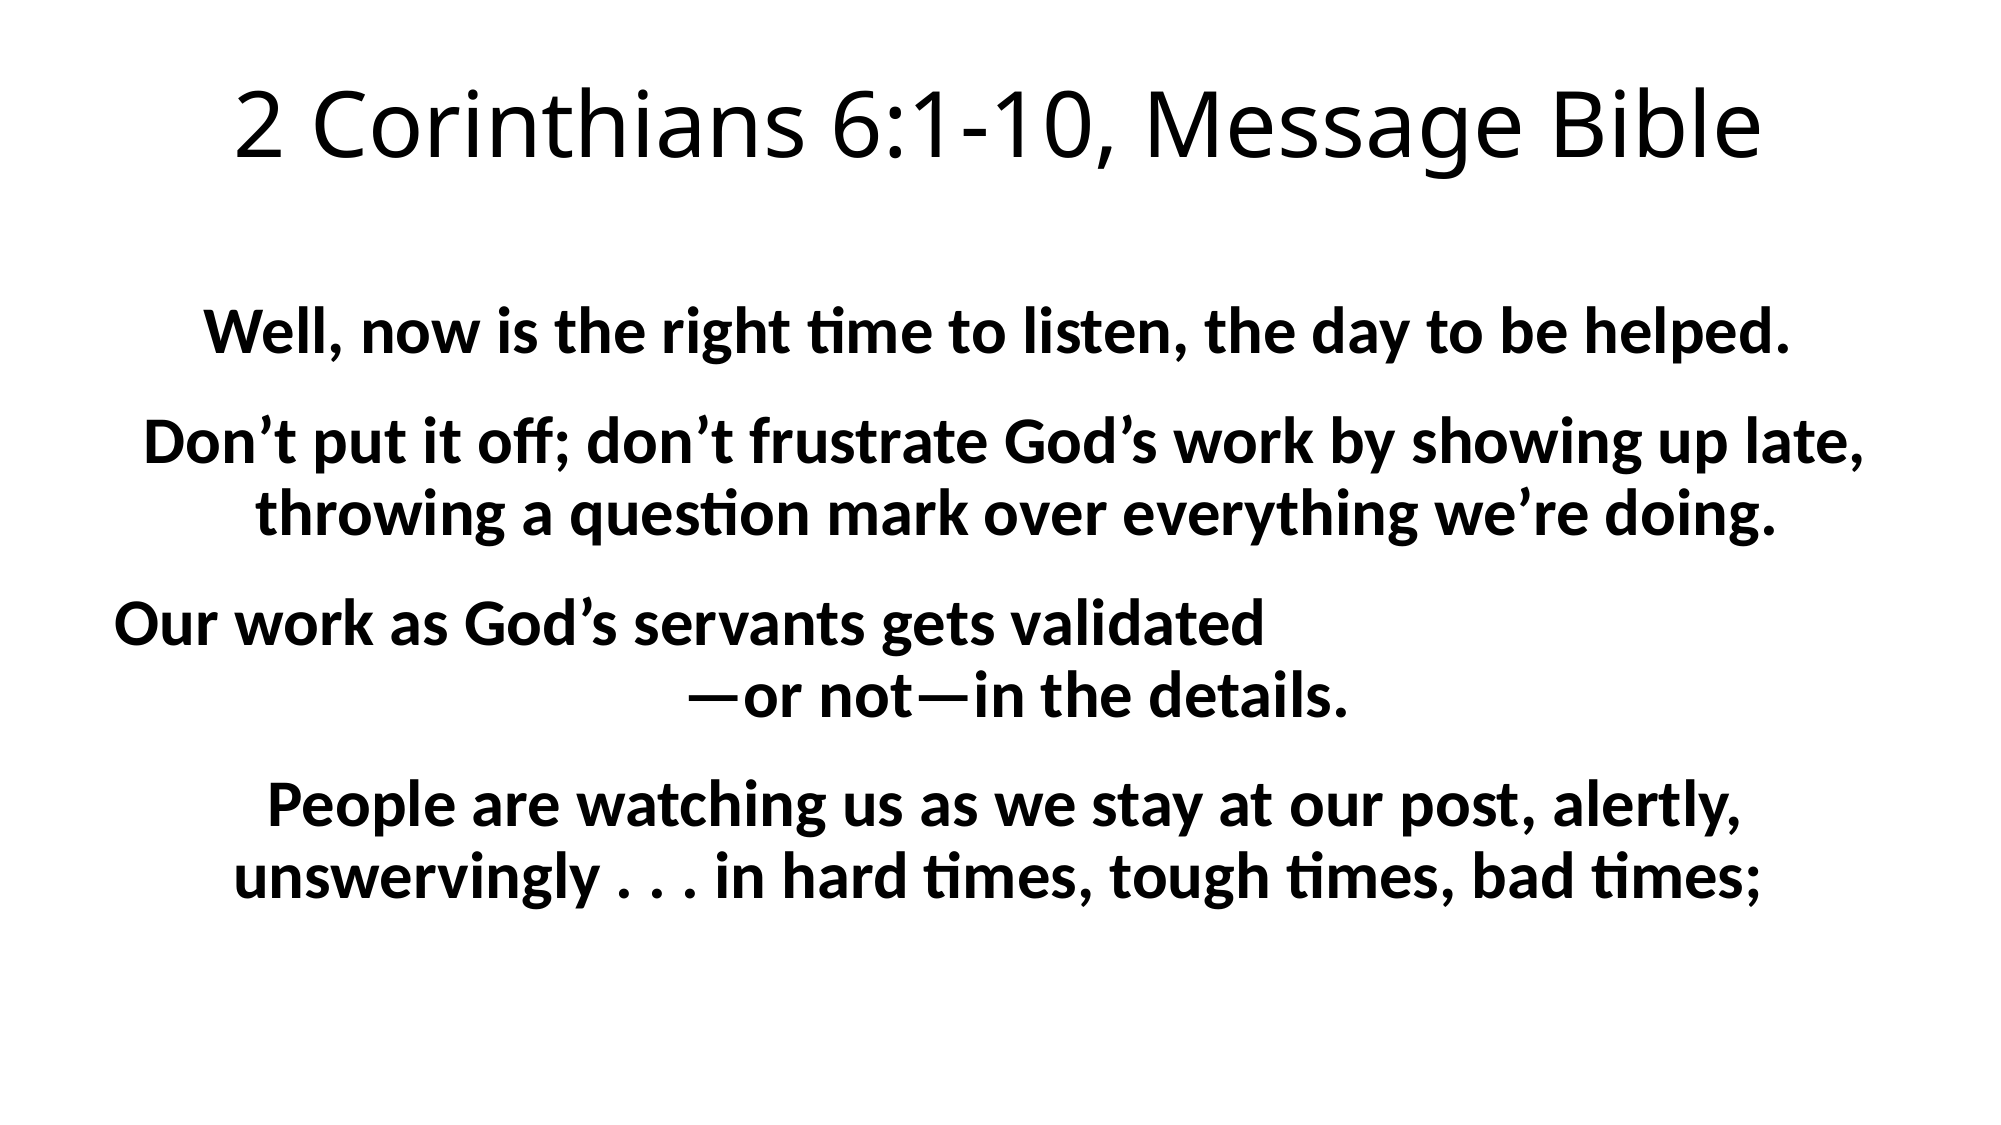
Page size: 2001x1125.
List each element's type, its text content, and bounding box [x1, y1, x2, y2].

title 2 Corinthians 6:1-10, Message Bible [137, 59, 1863, 197]
list Well, now is the right time to listen, the day to be helped. Don’t put it off; don’t frustrate God’s work by showing up late, throwing a question mark over everything we’re doing. Our work as God’s servants gets validated —or not—in the details. People are watching us as we stay at our post, alertly, unswervingly . . . in hard times, tough times, bad times; [70, 288, 1942, 992]
